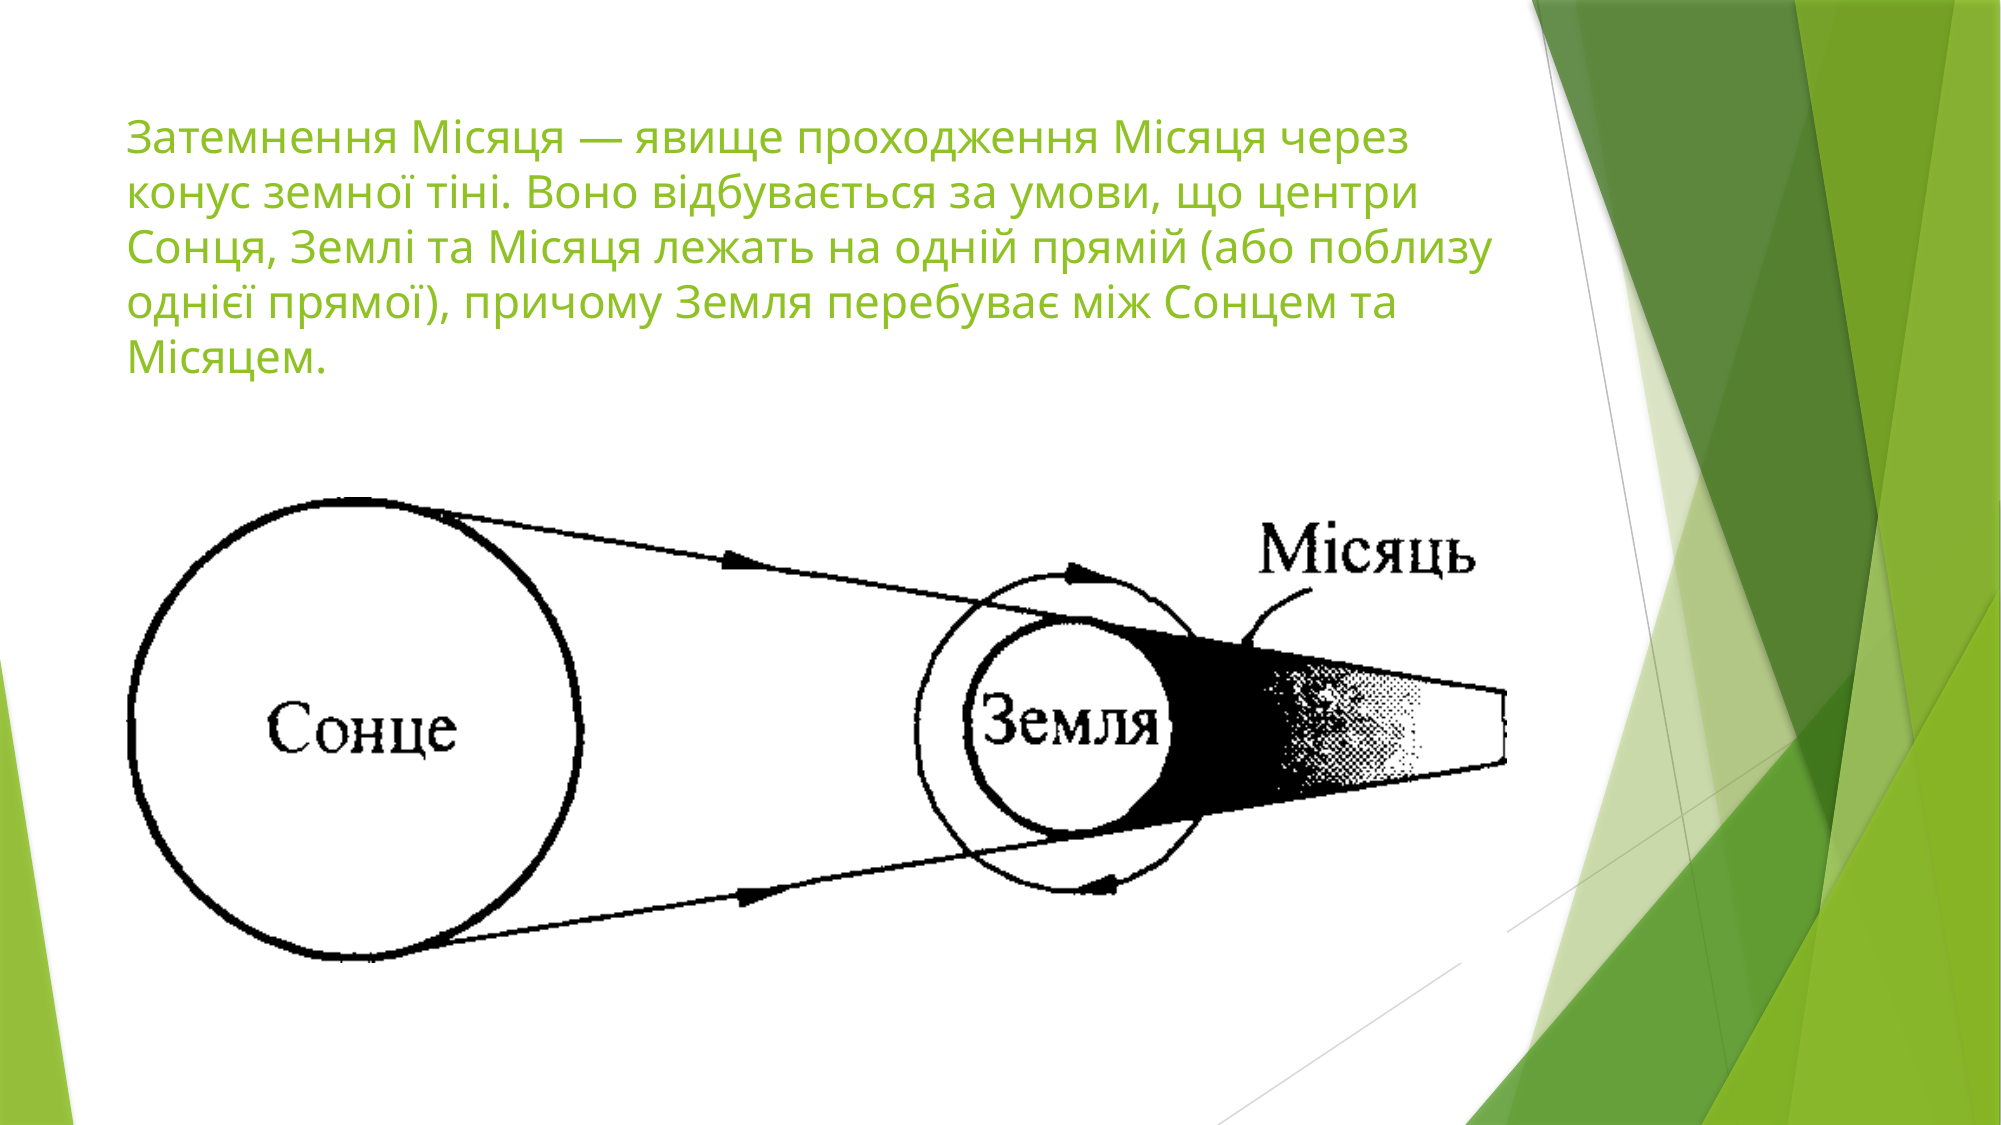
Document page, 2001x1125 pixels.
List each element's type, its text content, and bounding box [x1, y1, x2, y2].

picture [125, 497, 1507, 964]
title Затемнення Місяця — явище проходження Місяця через конус земної тіні. Воно відбувається за умови, що центри Сонця, Землі та Місяця лежать на одній прямій (або поблизу однієї прямої), причому Земля перебуває між Сонцем та Місяцем. [111, 99, 1522, 333]
